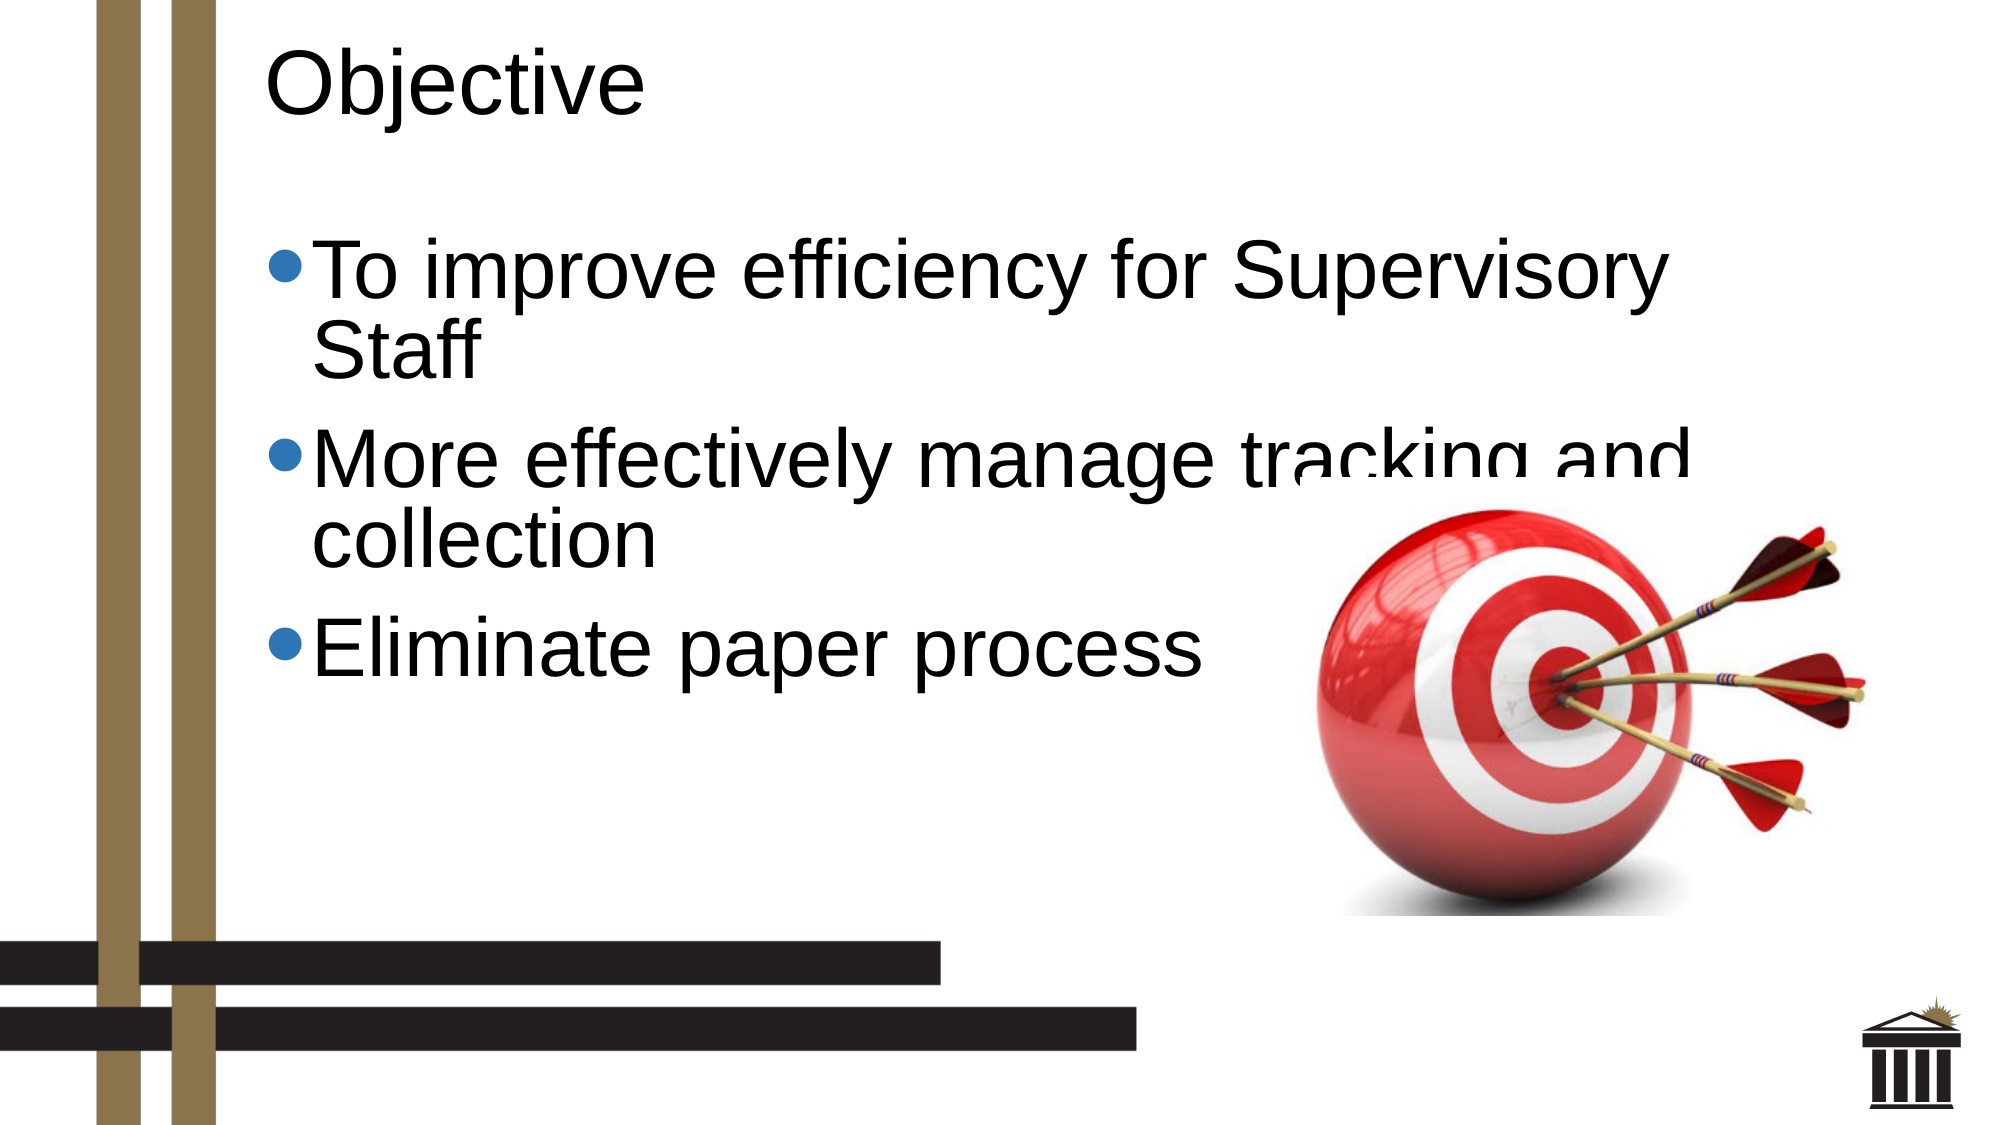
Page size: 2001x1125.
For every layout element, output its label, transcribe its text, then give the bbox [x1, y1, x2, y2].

picture [1300, 477, 1879, 916]
text_box To improve efficiency for Supervisory Staff More effectively manage tracking and collection Eliminate paper process [249, 57, 1879, 741]
title Objective [250, 3, 1894, 166]
